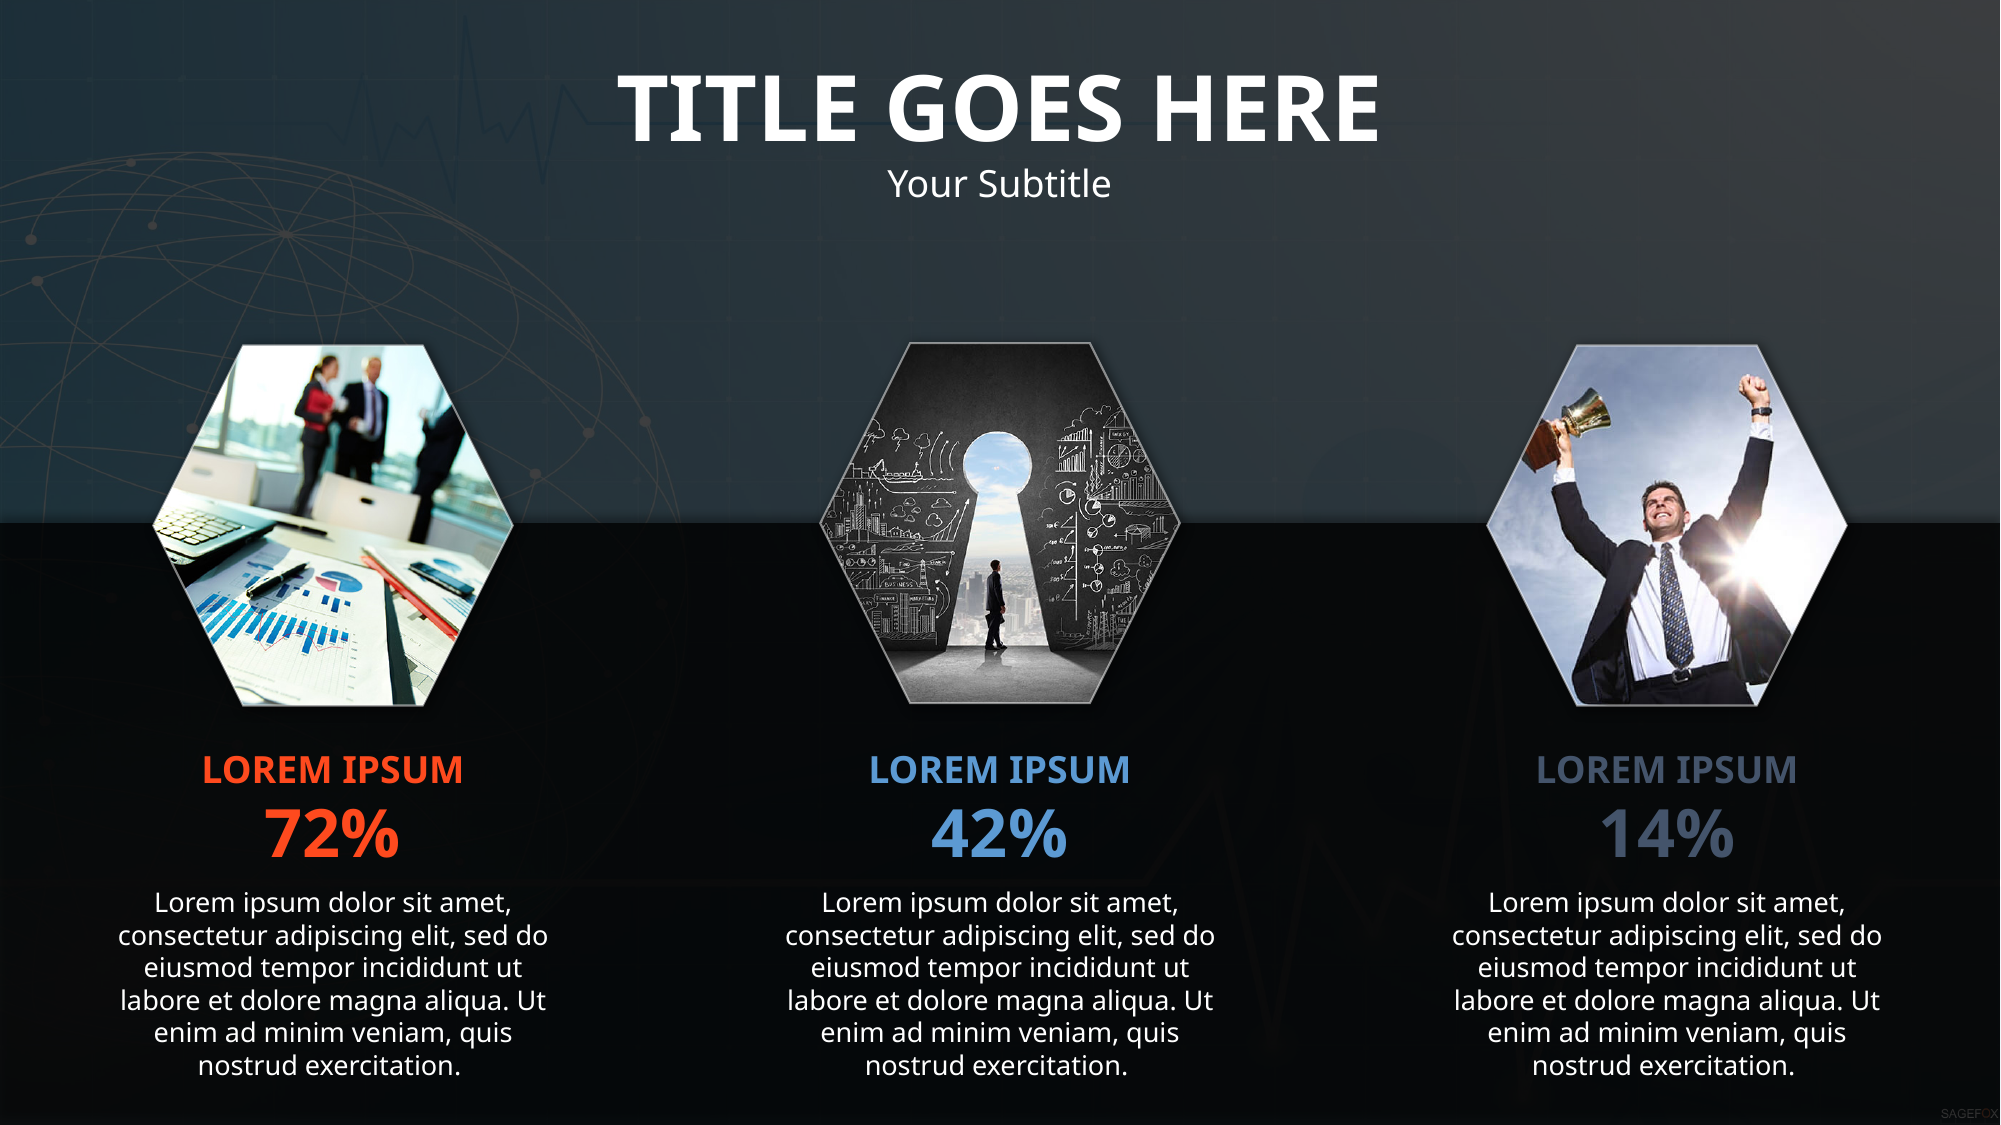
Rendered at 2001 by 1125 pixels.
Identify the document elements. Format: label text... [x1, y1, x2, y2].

text_box [1486, 344, 1848, 707]
text_box [152, 344, 514, 707]
text_box TITLE GOES HERE Your Subtitle [548, 42, 1452, 212]
text_box LOREM IPSUM 72% Lorem ipsum dolor sit amet, consectetur adipiscing elit, sed do eiusmod tempor incididunt ut labore et dolore magna aliqua. Ut enim ad minim veniam, quis nostrud exercitation. [95, 738, 571, 1089]
text_box [0, 522, 2000, 1125]
text_box [819, 342, 1181, 705]
text_box LOREM IPSUM 14% Lorem ipsum dolor sit amet, consectetur adipiscing elit, sed do eiusmod tempor incididunt ut labore et dolore magna aliqua. Ut enim ad minim veniam, quis nostrud exercitation. [1429, 738, 1905, 1089]
text_box LOREM IPSUM 42% Lorem ipsum dolor sit amet, consectetur adipiscing elit, sed do eiusmod tempor incididunt ut labore et dolore magna aliqua. Ut enim ad minim veniam, quis nostrud exercitation. [762, 738, 1238, 1089]
